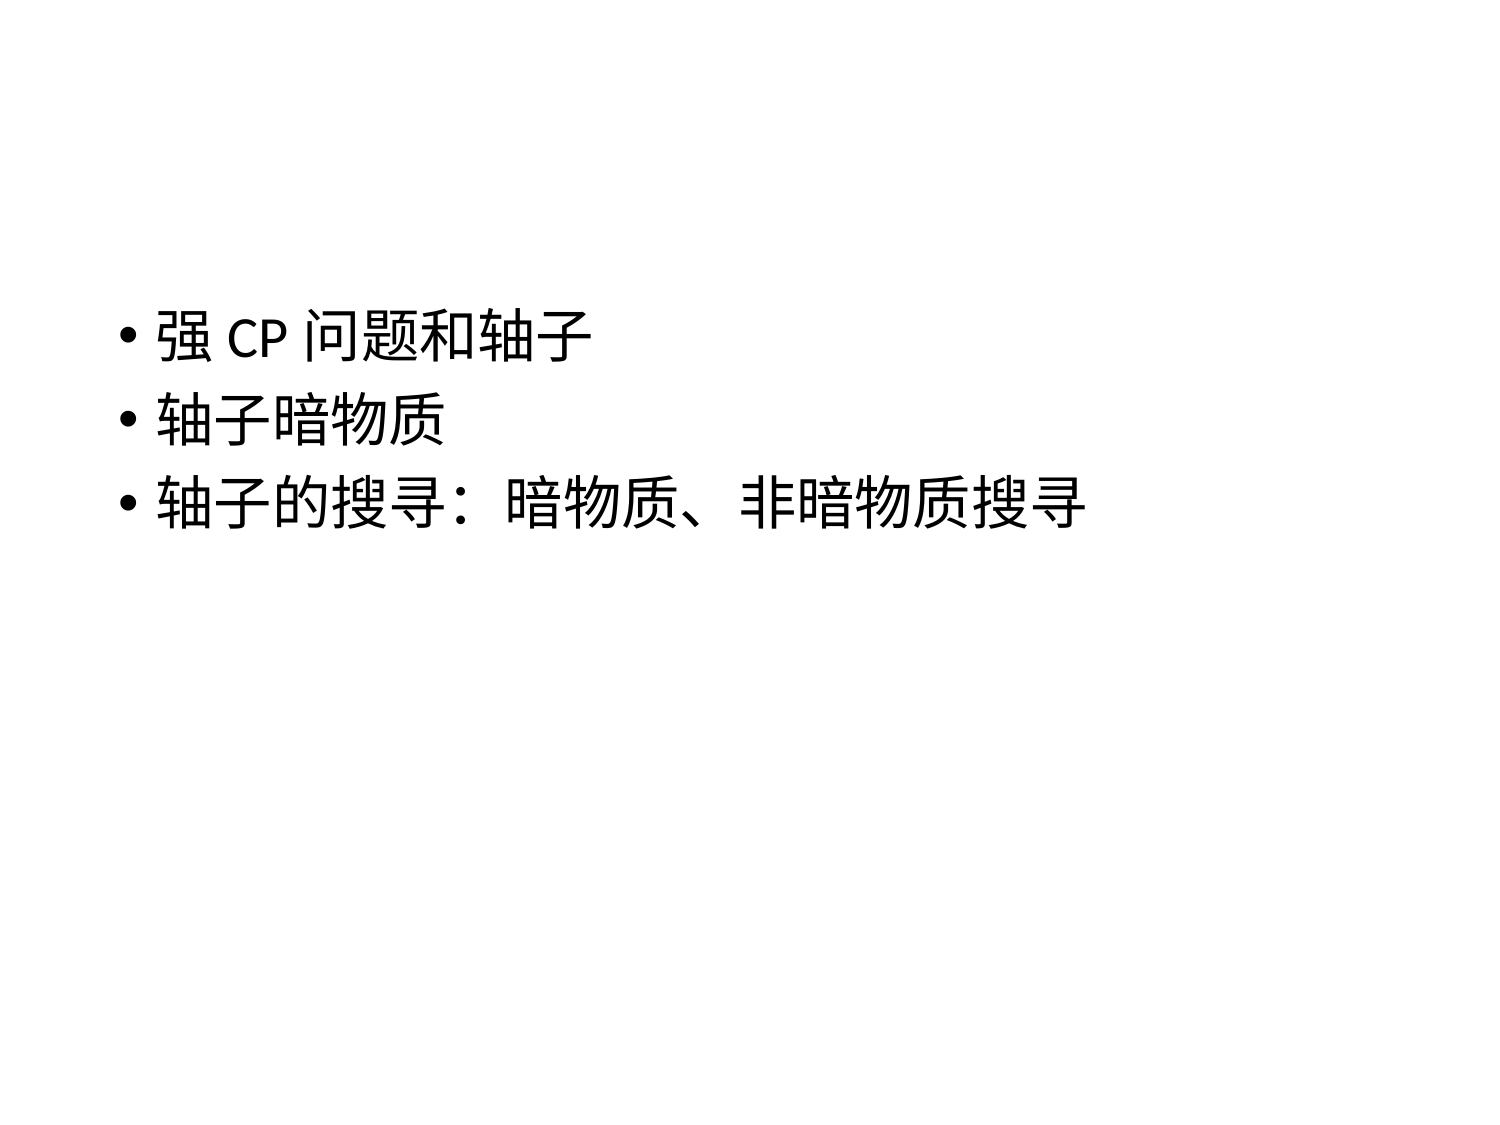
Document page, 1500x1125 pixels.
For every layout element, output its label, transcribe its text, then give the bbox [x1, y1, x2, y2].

list 强CP问题和轴子 轴子暗物质 轴子的搜寻：暗物质、非暗物质搜寻 [103, 299, 1397, 1014]
